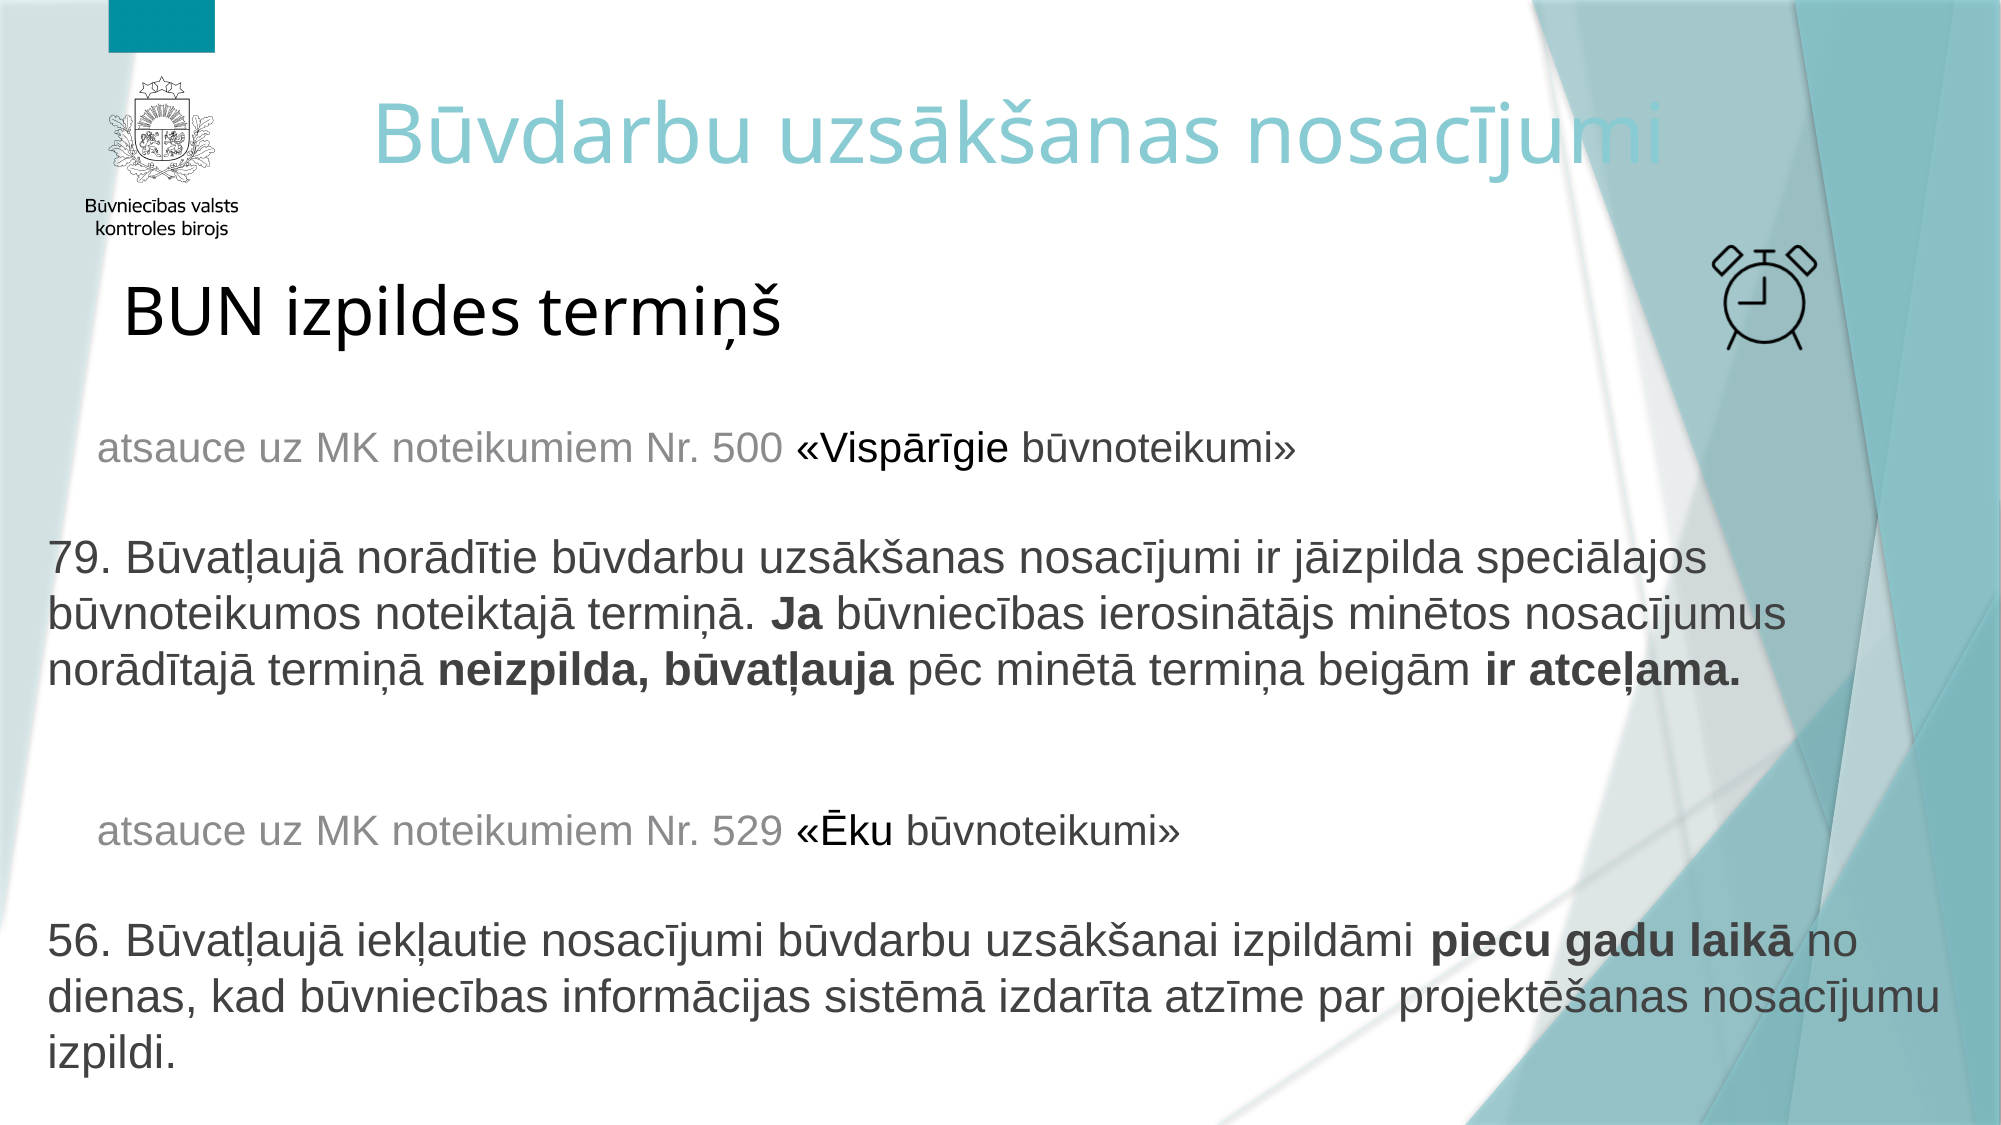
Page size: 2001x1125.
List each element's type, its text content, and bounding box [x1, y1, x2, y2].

title Būvdarbu uzsākšanas nosacījumi [356, 40, 1956, 187]
subtitle BUN izpildes termiņš atsauce uz MK noteikumiem Nr. 500 «Vispārīgie būvnoteikumi» 79. Būvatļaujā norādītie būvdarbu uzsākšanas nosacījumi ir jāizpilda speciālajos būvnoteikumos noteiktajā termiņā. Ja būvniecības ierosinātājs minētos nosacījumus norādītajā termiņā neizpilda, būvatļauja pēc minētā termiņa beigām ir atceļama. atsauce uz MK noteikumiem Nr. 529 «Ēku būvnoteikumi» 56. Būvatļaujā iekļautie nosacījumi būvdarbu uzsākšanai izpildāmi piecu gadu laikā no dienas, kad būvniecības informācijas sistēmā izdarīta atzīme par projektēšanas nosacījumu izpildi. [32, 187, 1968, 1091]
picture [85, 0, 238, 239]
picture [1689, 222, 1840, 373]
